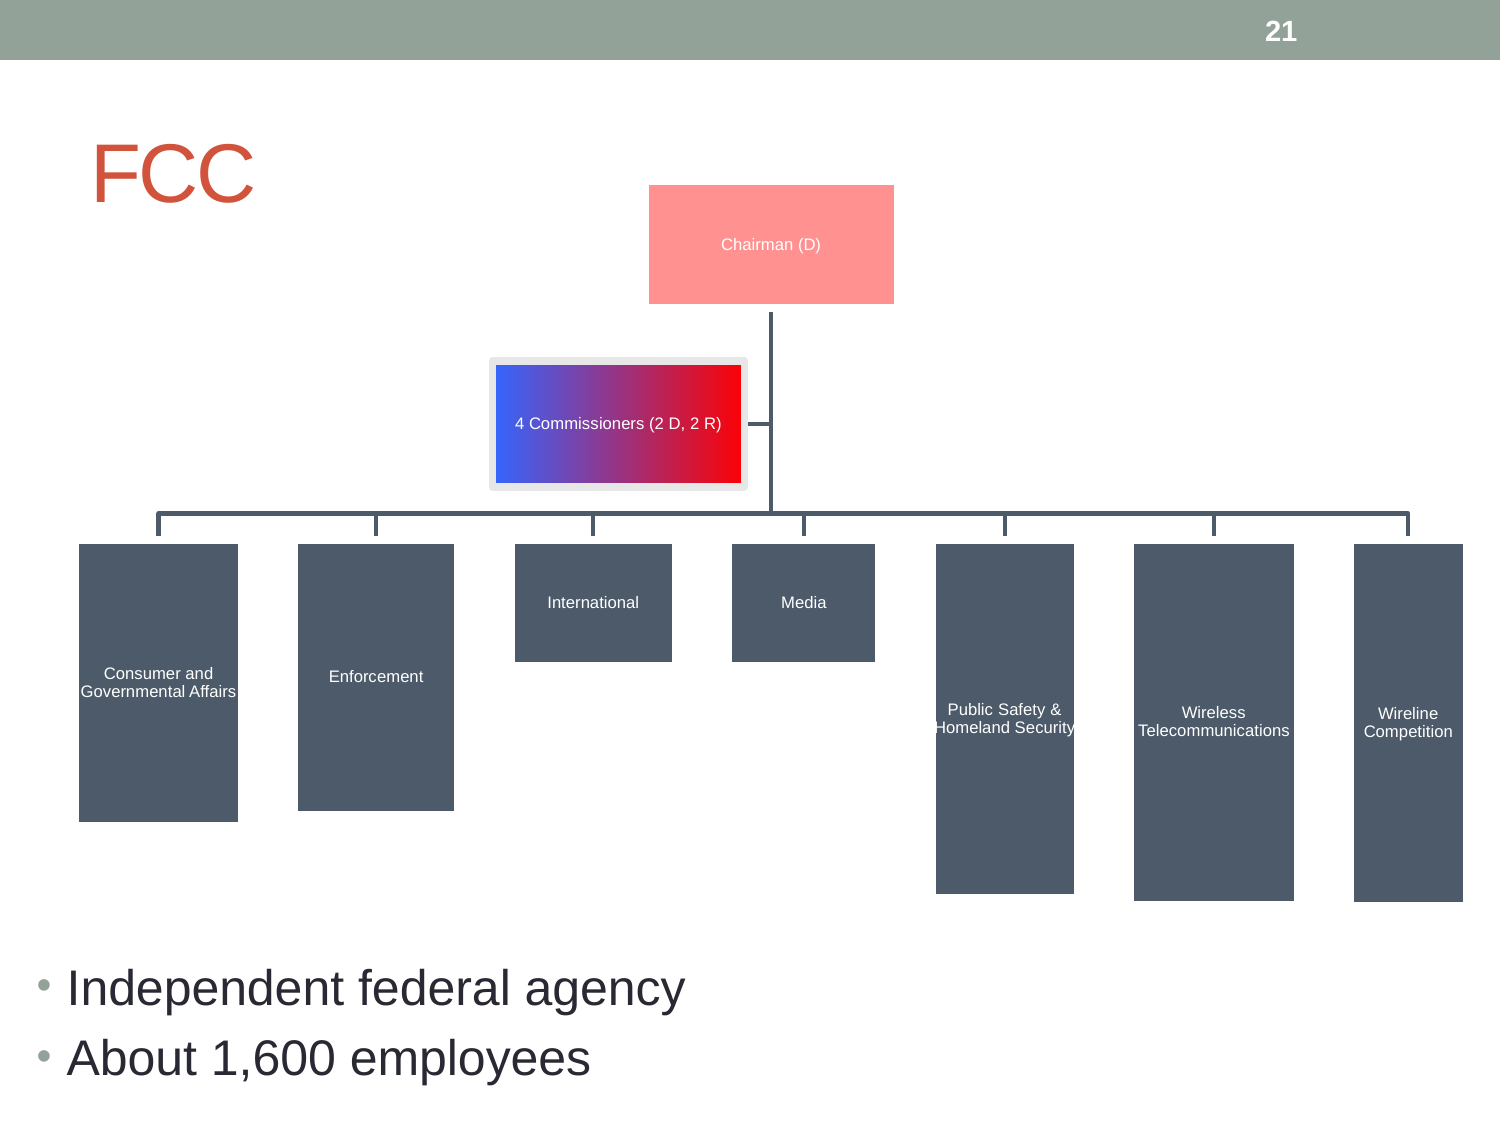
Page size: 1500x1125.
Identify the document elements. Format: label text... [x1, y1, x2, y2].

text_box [42, 181, 1500, 907]
list Independent federal agency About 1,600 employees [21, 947, 1402, 1125]
slide_number 21 [1250, 3, 1425, 57]
title FCC [75, 87, 1425, 178]
